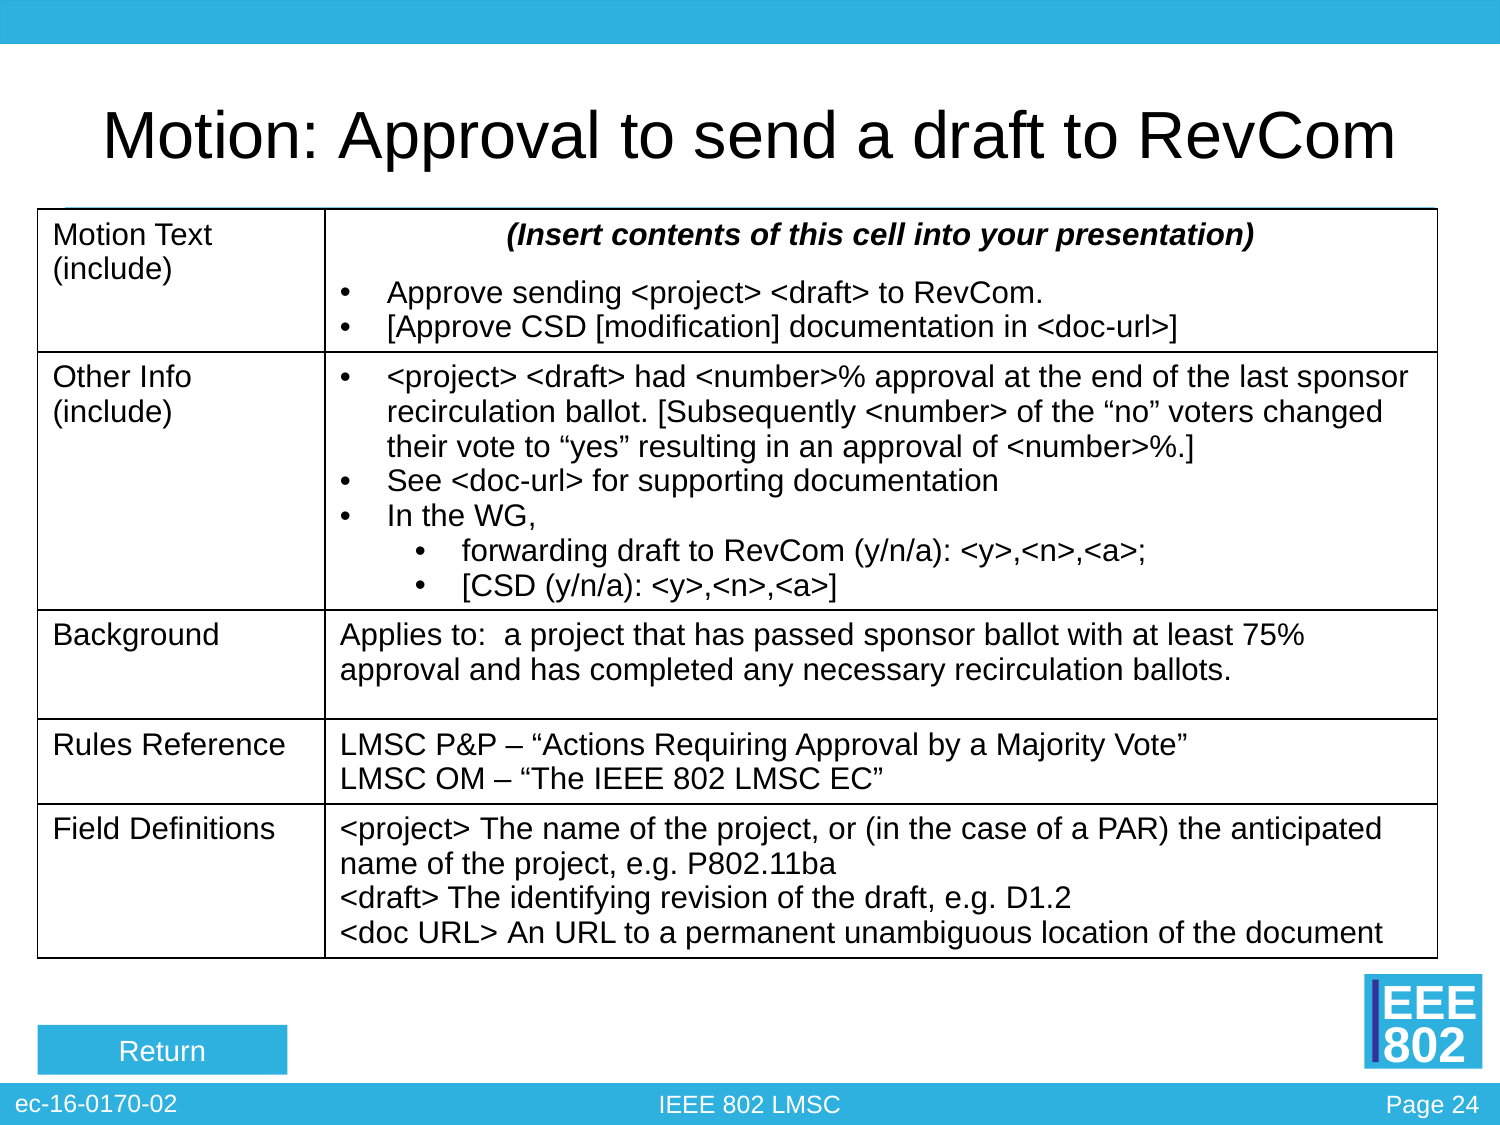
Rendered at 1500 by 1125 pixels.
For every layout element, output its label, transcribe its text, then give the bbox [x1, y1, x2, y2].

text_box Return [37, 1024, 288, 1075]
title Motion: Approval to send a draft to RevCom [75, 66, 1425, 197]
table_cell Applies to: a project that has passed sponsor ballot with at least 75% approval and has completed any necessary recirculation ballots. [326, 611, 1437, 718]
table_cell Rules Reference [38, 720, 324, 803]
table_cell <project> <draft> had <number>% approval at the end of the last sponsor recirculation ballot. [Subsequently <number> of the “no” voters changed their vote to “yes” resulting in an approval of <number>%.] See <doc-url> for supporting documentation In the WG, forwarding draft to RevCom (y/n/a): <y>,<n>,<a>; [CSD (y/n/a): <y>,<n>,<a>] [326, 353, 1437, 609]
table_cell Approve sending <project> <draft> to RevCom. [Approve CSD [modification] documentation in <doc-url>] [326, 267, 1437, 351]
table_header (Insert contents of this cell into your presentation) [326, 210, 1437, 267]
table_header Motion Text (include) [38, 210, 324, 351]
table_cell <project> The name of the project, or (in the case of a PAR) the anticipated name of the project, e.g. P802.11ba <draft> The identifying revision of the draft, e.g. D1.2 <doc URL> An URL to a permanent unambiguous location of the document [326, 805, 1437, 957]
table_cell LMSC P&P – “Actions Requiring Approval by a Majority Vote” LMSC OM – “The IEEE 802 LMSC EC” [326, 720, 1437, 803]
table_cell Other Info (include) [38, 353, 324, 609]
table_cell Field Definitions [38, 805, 324, 957]
table_cell Background [38, 611, 324, 718]
